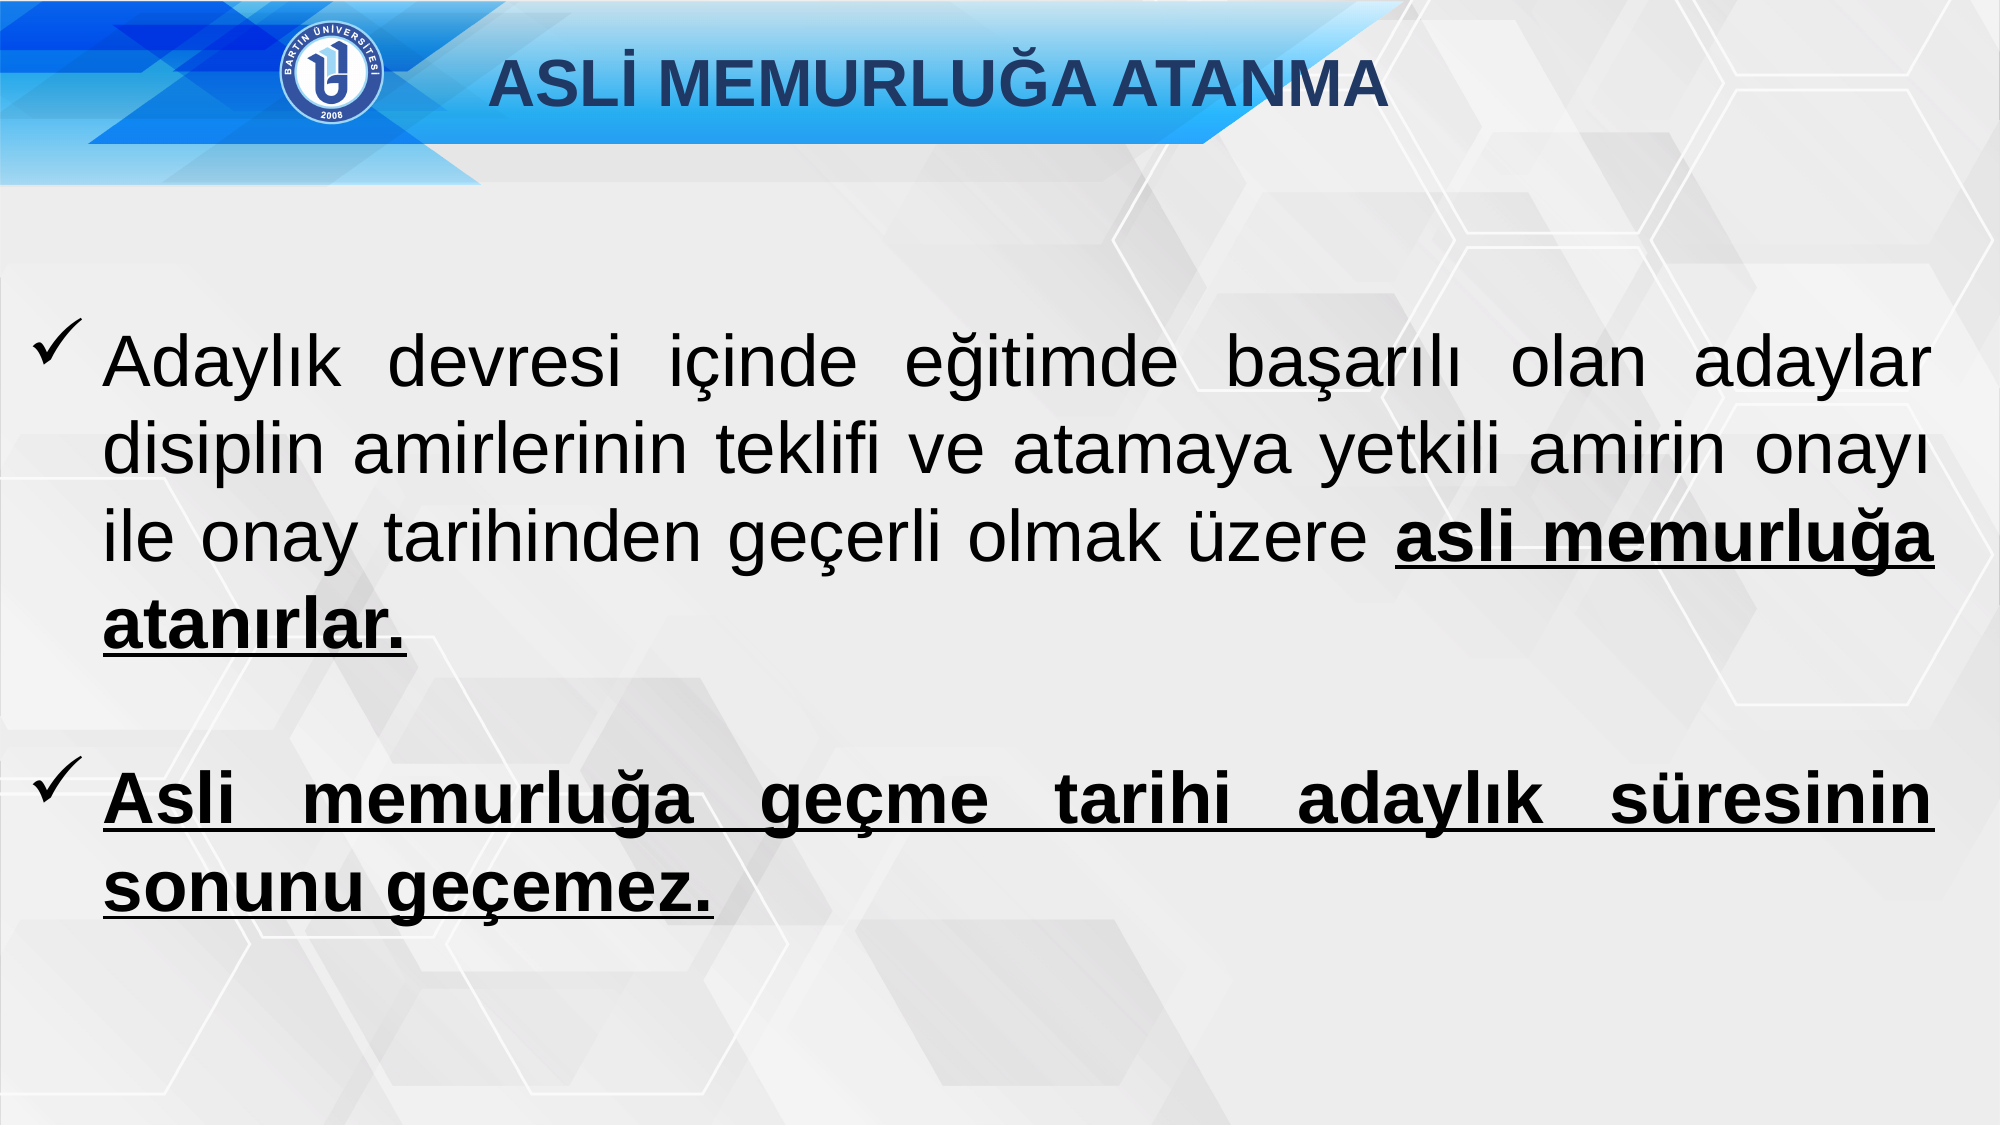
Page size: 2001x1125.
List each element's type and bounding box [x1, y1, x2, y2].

picture [0, 0, 2000, 1125]
text_box [0, 1, 1528, 200]
